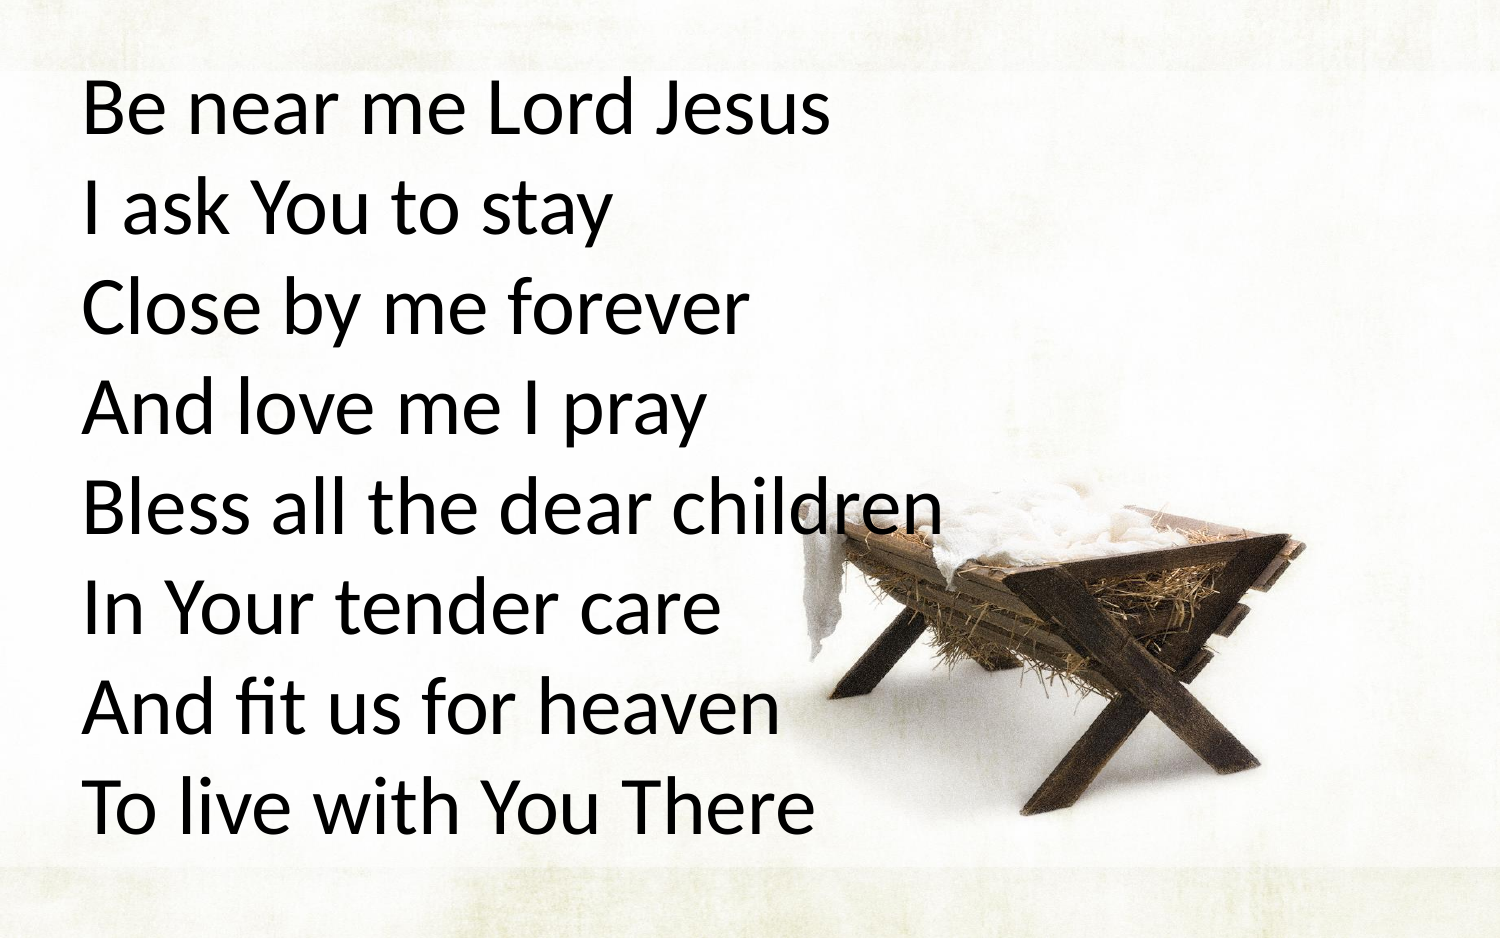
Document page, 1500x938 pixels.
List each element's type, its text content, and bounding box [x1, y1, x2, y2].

picture [0, 0, 1500, 938]
text_box Be near me Lord Jesus I ask You to stay Close by me forever And love me I pray Bless all the dear children In Your tender care And fit us for heaven To live with You There [66, 43, 962, 859]
